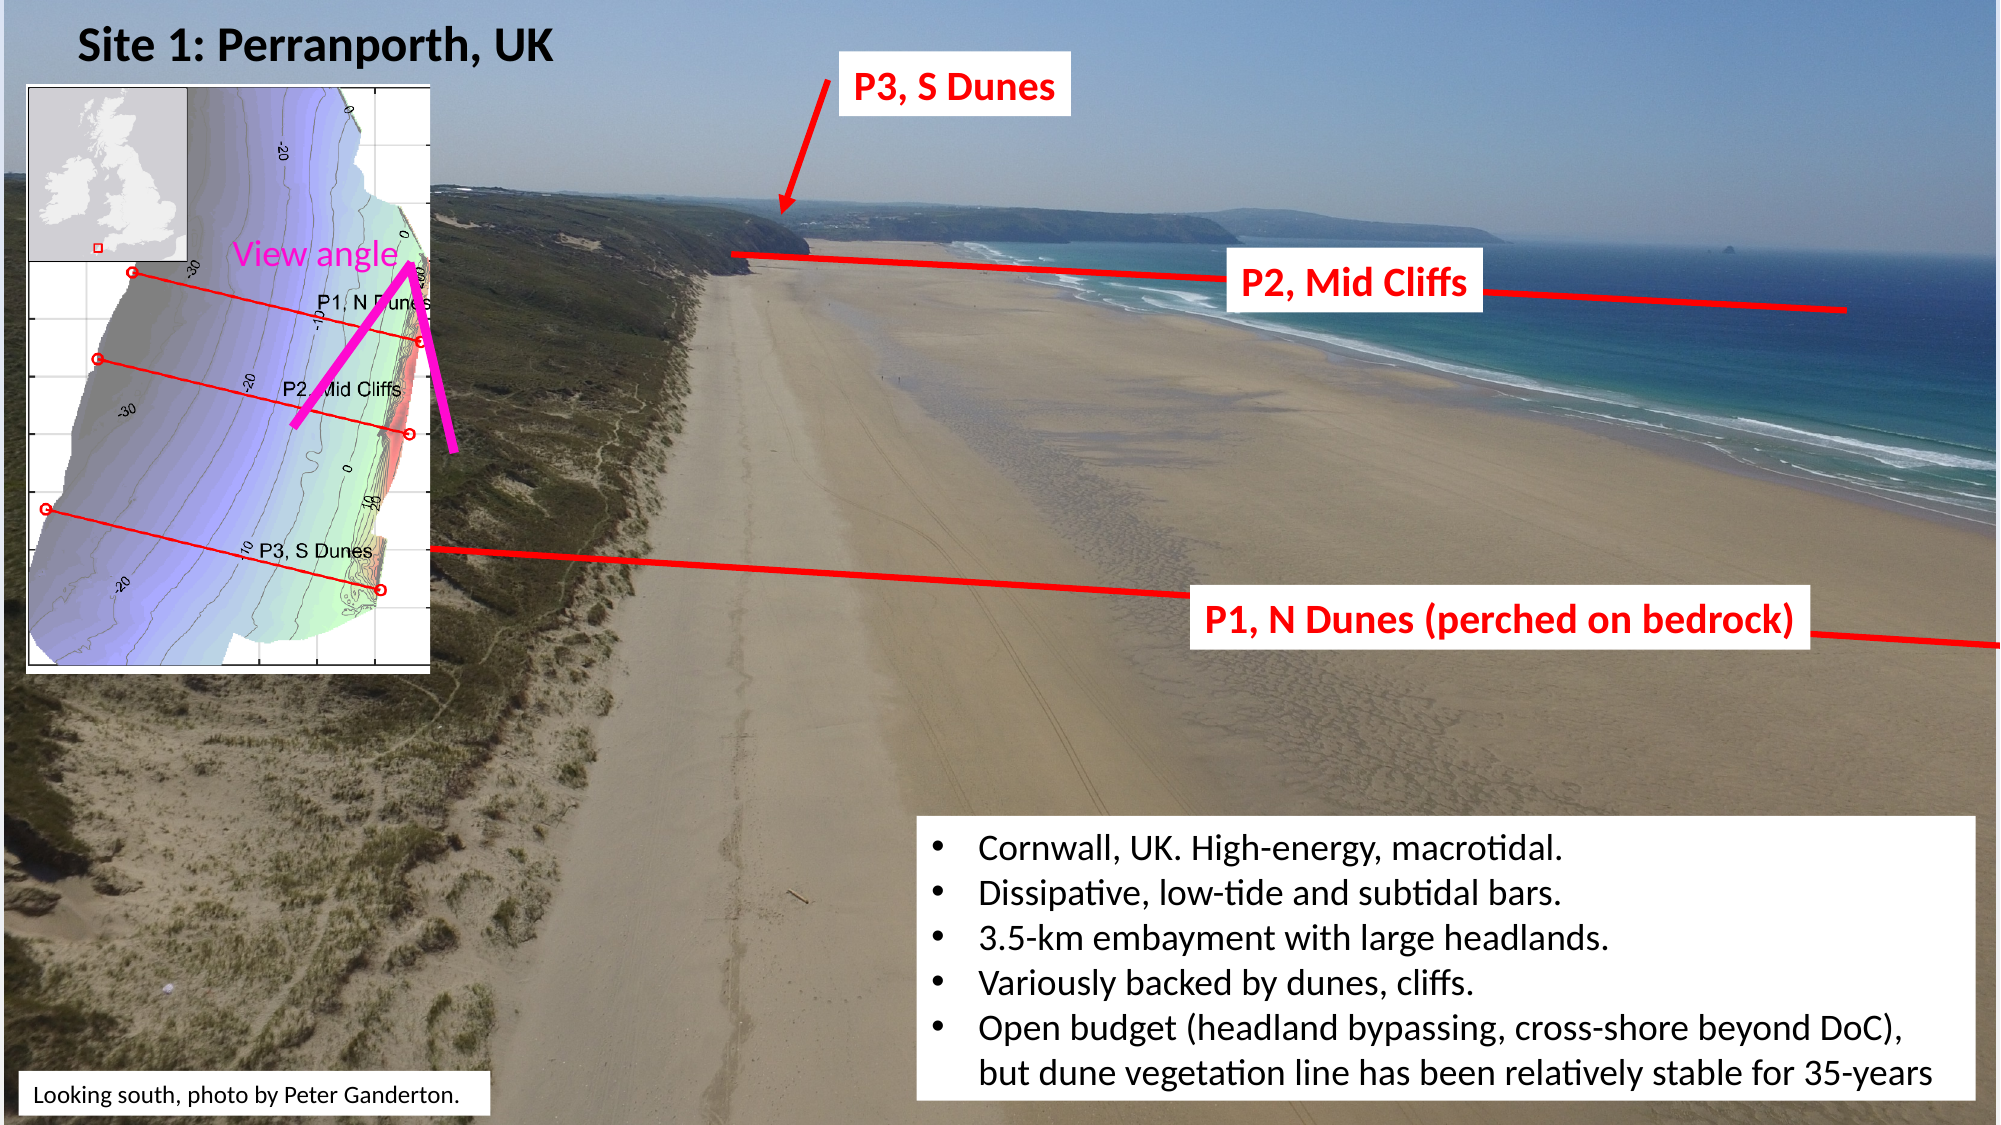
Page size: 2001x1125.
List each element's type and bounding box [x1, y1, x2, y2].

text_box [292, 262, 409, 428]
text_box [409, 262, 455, 453]
text_box [731, 254, 1847, 311]
picture [0, 0, 2000, 1125]
text_box [781, 79, 829, 215]
text_box [431, 537, 2000, 646]
